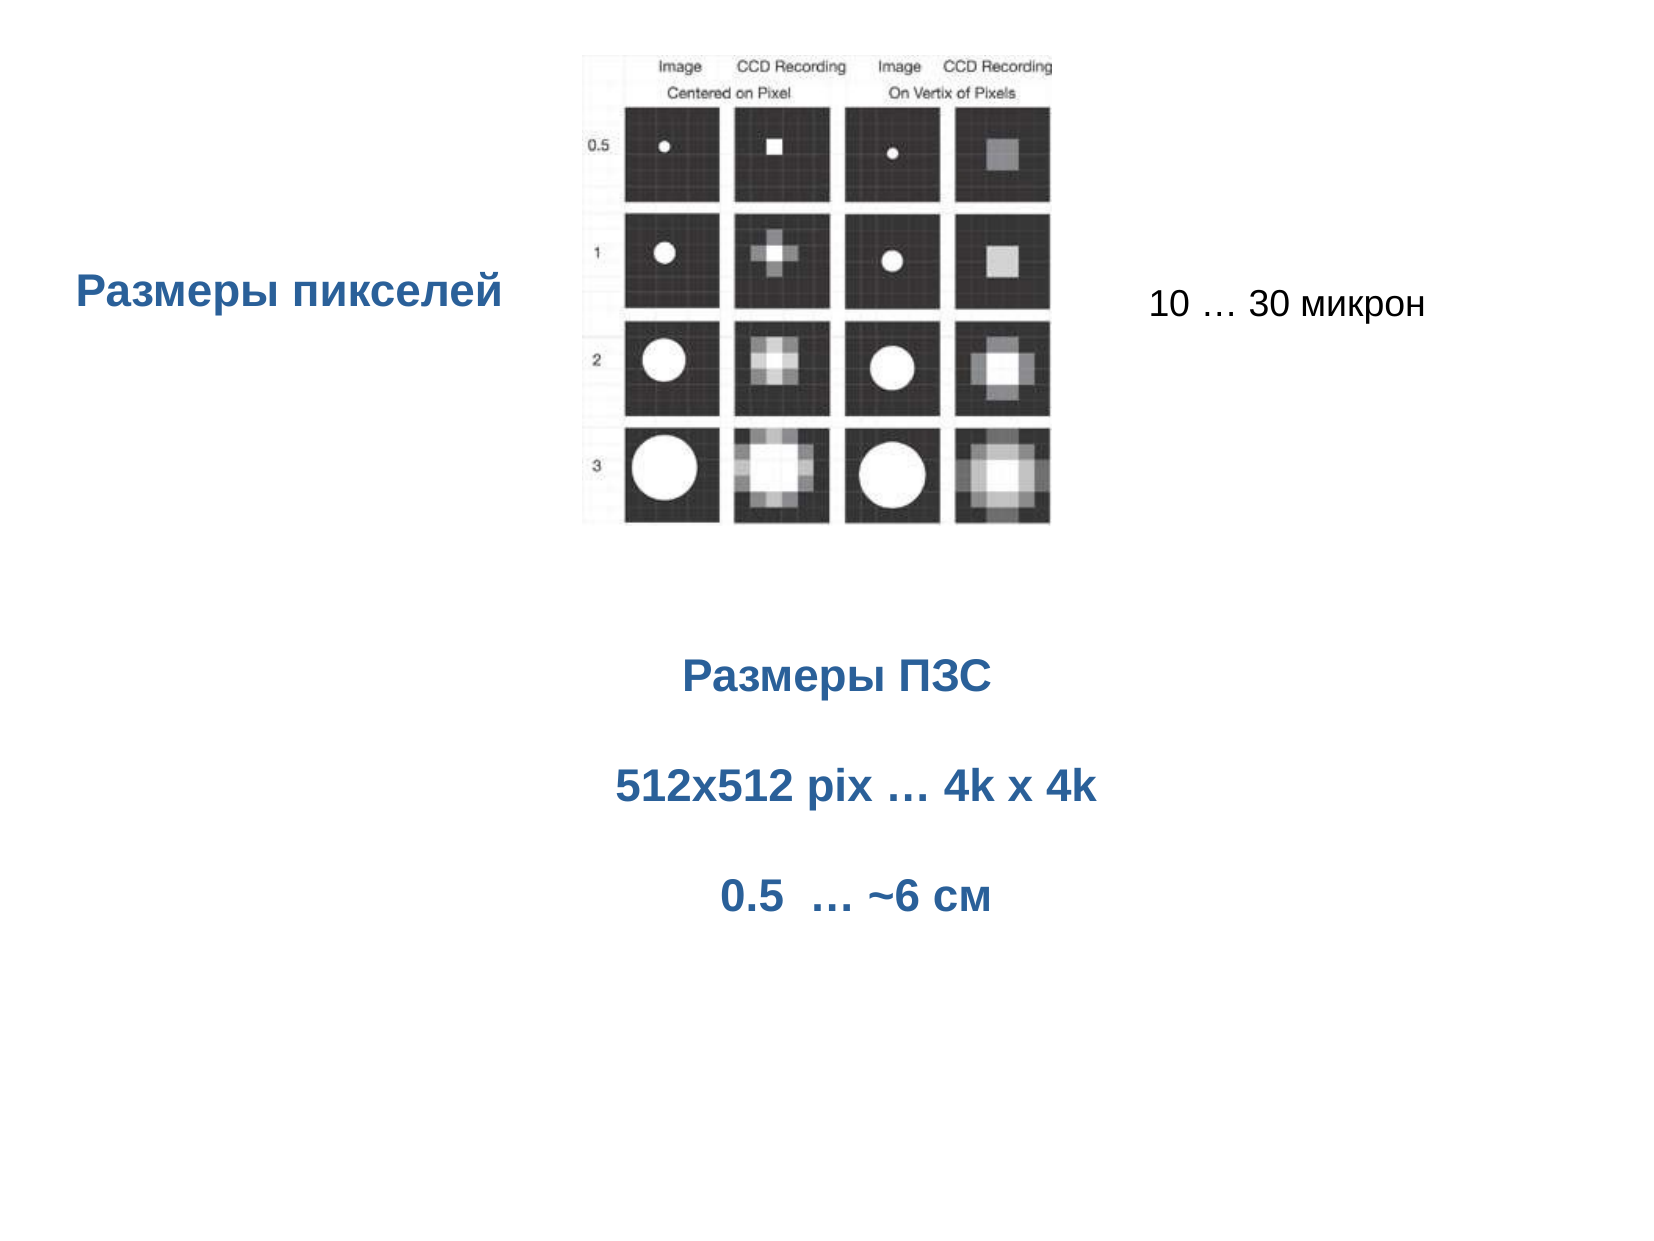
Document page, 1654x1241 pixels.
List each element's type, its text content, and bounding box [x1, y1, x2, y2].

picture [582, 55, 1052, 526]
text_box Размеры ПЗС 512x512 pix … 4k x 4k 0.5 … ~6 см [448, 638, 1264, 910]
text_box 10 … 30 микрон [1133, 271, 1595, 329]
text_box Размеры пикселей [11, 252, 567, 319]
